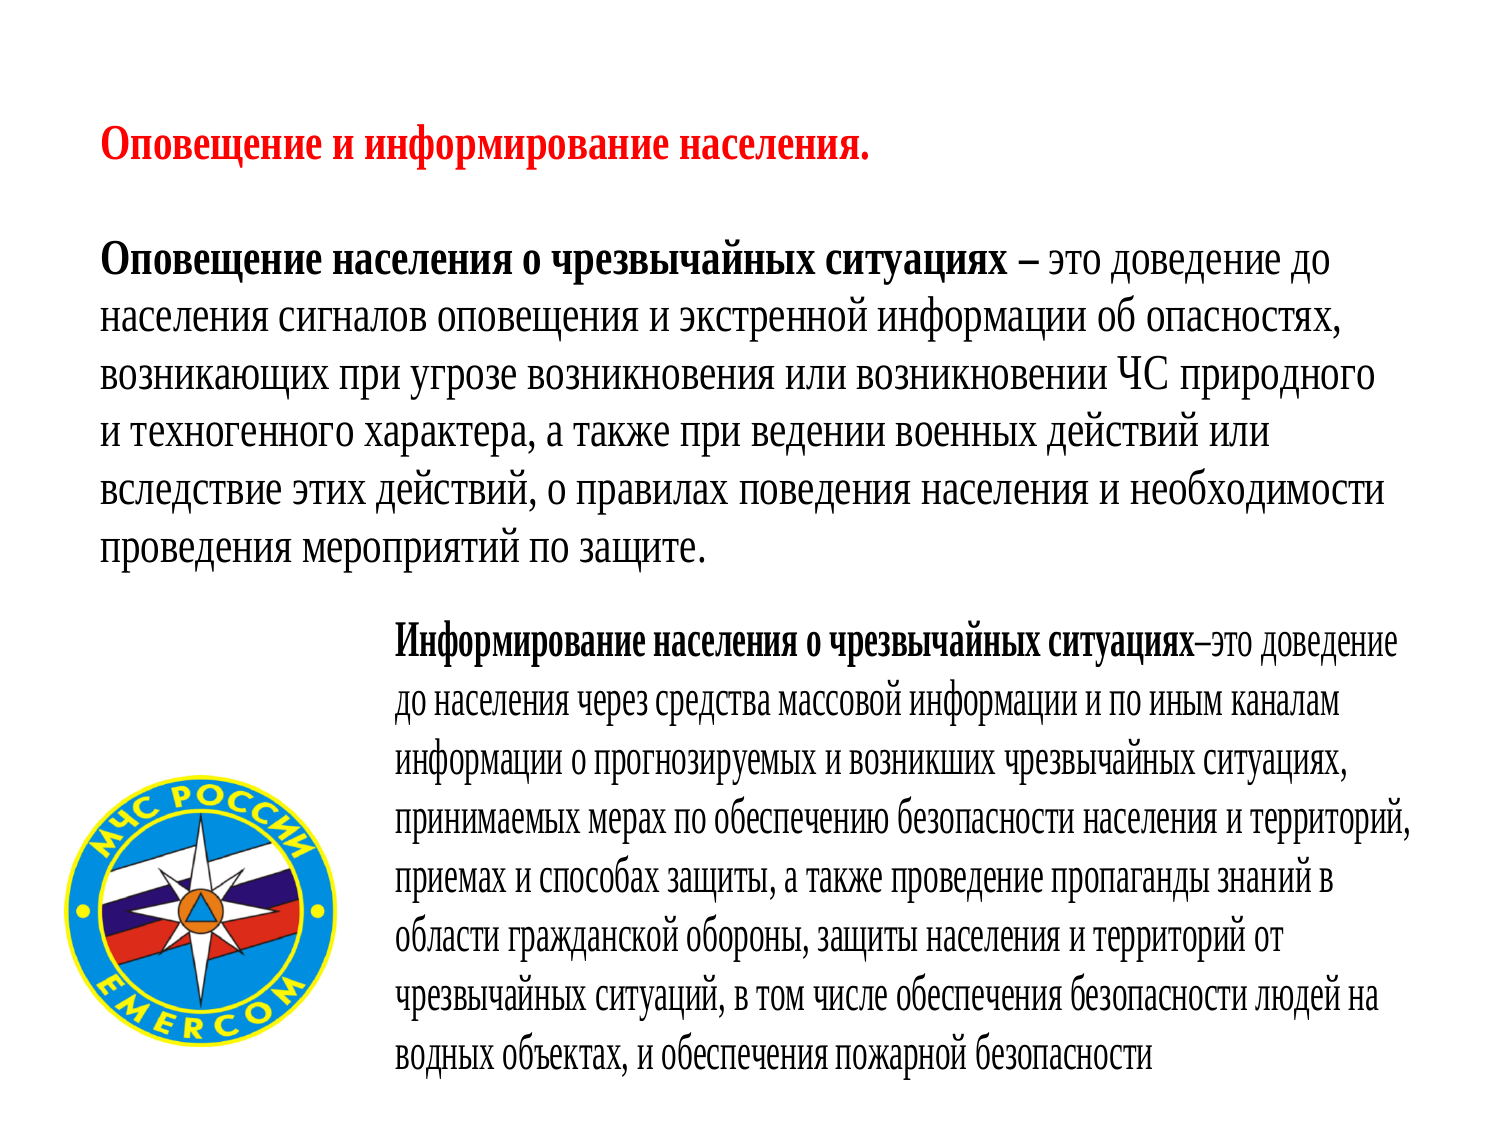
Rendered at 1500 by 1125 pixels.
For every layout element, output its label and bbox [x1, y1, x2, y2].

picture [100, 113, 1436, 1083]
picture [64, 774, 337, 1048]
